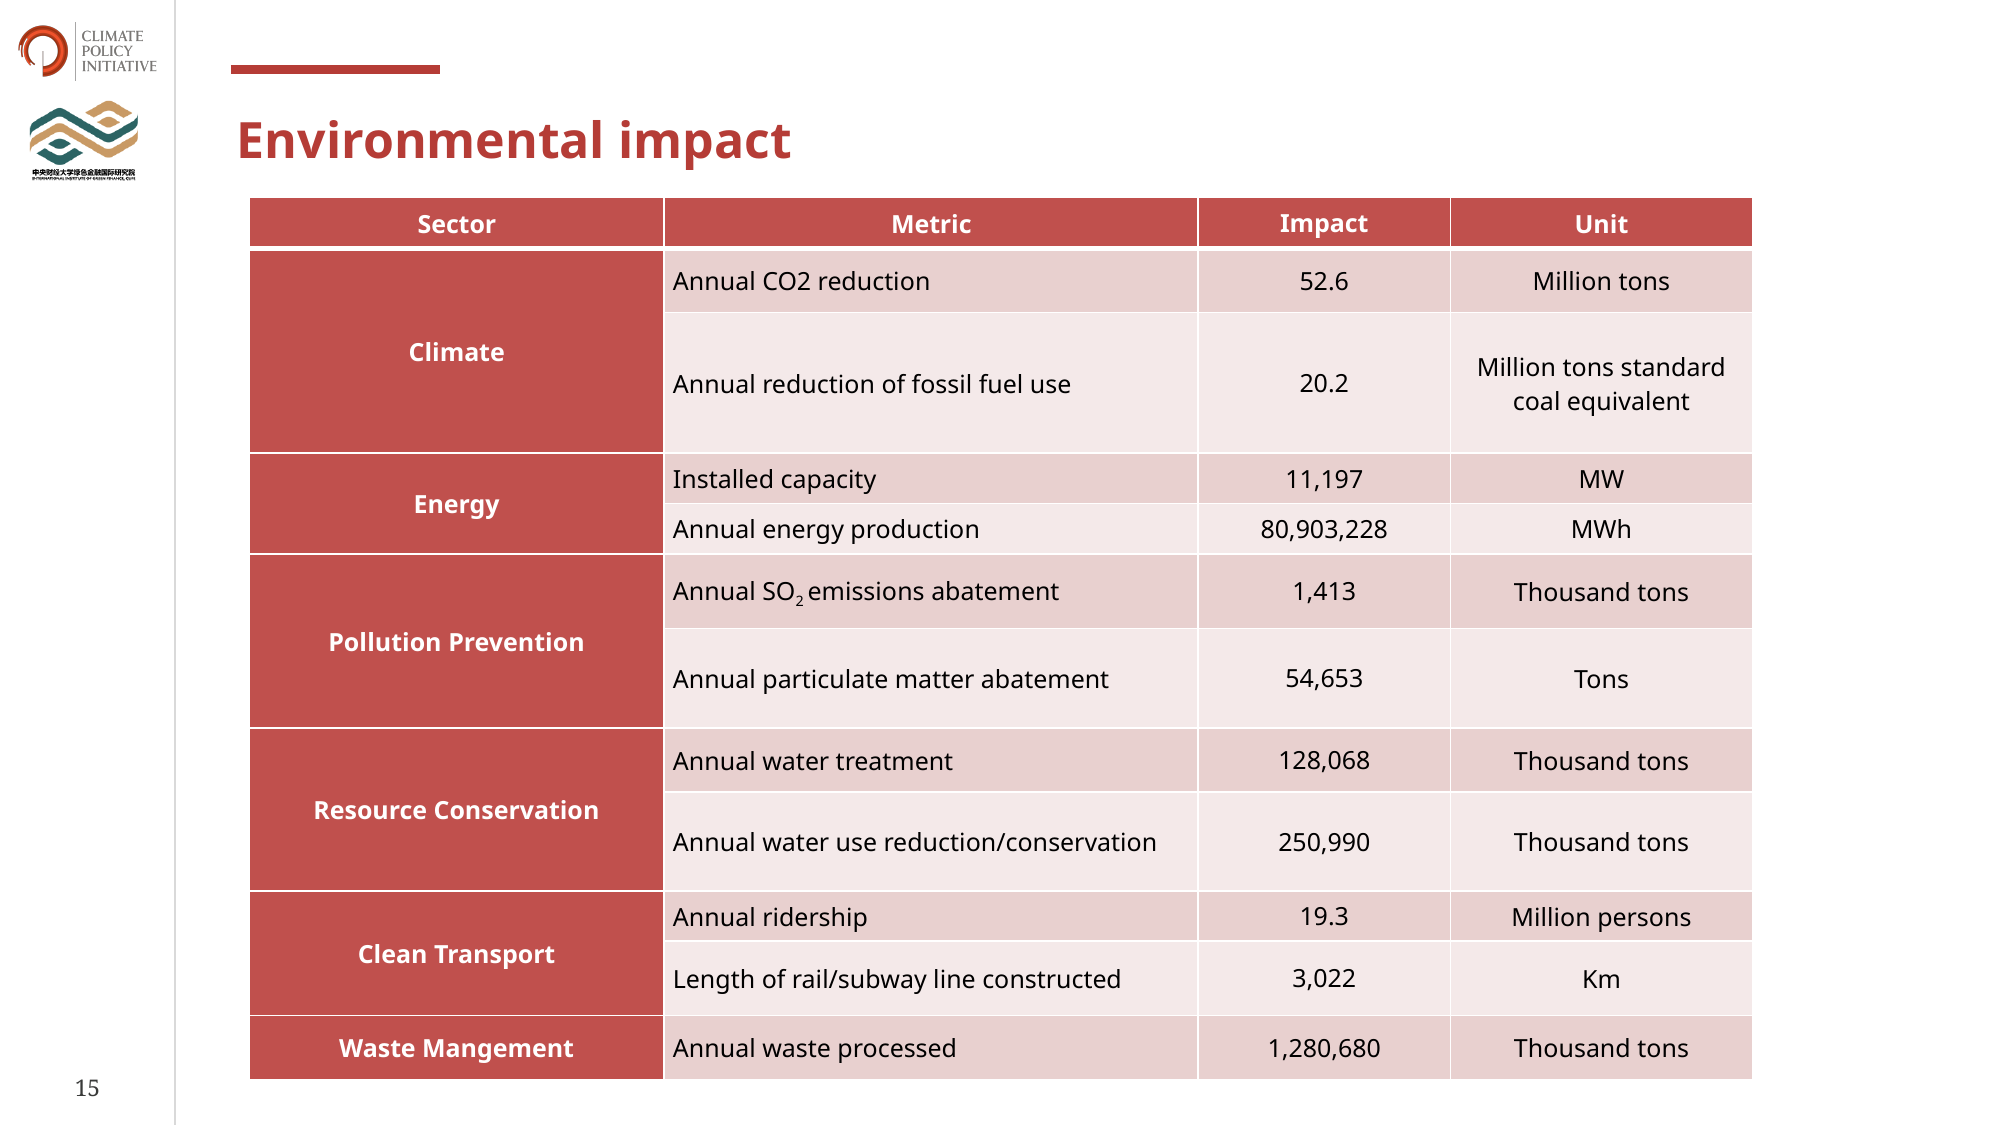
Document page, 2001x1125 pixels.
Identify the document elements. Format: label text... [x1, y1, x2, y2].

table_header Unit [1451, 198, 1752, 246]
table_cell MWh [1451, 504, 1752, 553]
table_cell 1,280,680 [1199, 1016, 1450, 1079]
picture [18, 95, 147, 191]
table_cell Thousand tons [1451, 1016, 1752, 1079]
table_cell Annual water treatment [665, 729, 1197, 791]
table_cell Length of rail/subway line constructed [665, 942, 1197, 1015]
table_cell 52.6 [1199, 251, 1450, 312]
table_cell Annual ridership [665, 892, 1197, 940]
table_cell Waste Mangement [250, 1016, 663, 1079]
table_cell Installed capacity [665, 454, 1197, 503]
table_cell Climate [250, 251, 663, 452]
table_cell Annual CO2 reduction [665, 251, 1197, 312]
table_header Sector [250, 198, 663, 246]
table_cell Thousand tons [1451, 793, 1752, 890]
table_cell 19.3 [1199, 892, 1450, 940]
table_cell 128,068 [1199, 729, 1450, 791]
table_header Impact [1199, 198, 1450, 246]
list Environmental impact [230, 96, 1826, 180]
table_cell Pollution Prevention [250, 555, 663, 727]
table_cell Annual water use reduction/conservation [665, 793, 1197, 890]
table_cell Clean Transport [250, 892, 663, 1015]
table_cell Thousand tons [1451, 555, 1752, 628]
table_cell 54,653 [1199, 629, 1450, 727]
table_cell 250,990 [1199, 793, 1450, 890]
table_cell Thousand tons [1451, 729, 1752, 791]
table_cell Million tons standard coal equivalent [1451, 313, 1752, 452]
table_cell Annual particulate matter abatement [665, 629, 1197, 727]
table_cell MW [1451, 454, 1752, 503]
table_cell Annual SO2 emissions abatement [665, 555, 1197, 628]
table_cell Million tons [1451, 251, 1752, 312]
table_cell Km [1451, 942, 1752, 1015]
table_cell Million persons [1451, 892, 1752, 940]
table_cell 11,197 [1199, 454, 1450, 503]
table_cell Tons [1451, 629, 1752, 727]
table_header Metric [665, 198, 1197, 246]
table_cell Resource Conservation [250, 729, 663, 890]
table_cell Annual energy production [665, 504, 1197, 553]
table_cell 1,413 [1199, 555, 1450, 628]
table_cell Energy [250, 454, 663, 553]
table_cell Annual reduction of fossil fuel use [665, 313, 1197, 452]
table_cell 20.2 [1199, 313, 1450, 452]
table_cell Annual waste processed [665, 1016, 1197, 1079]
table_cell 3,022 [1199, 942, 1450, 1015]
table_cell 80,903,228 [1199, 504, 1450, 553]
